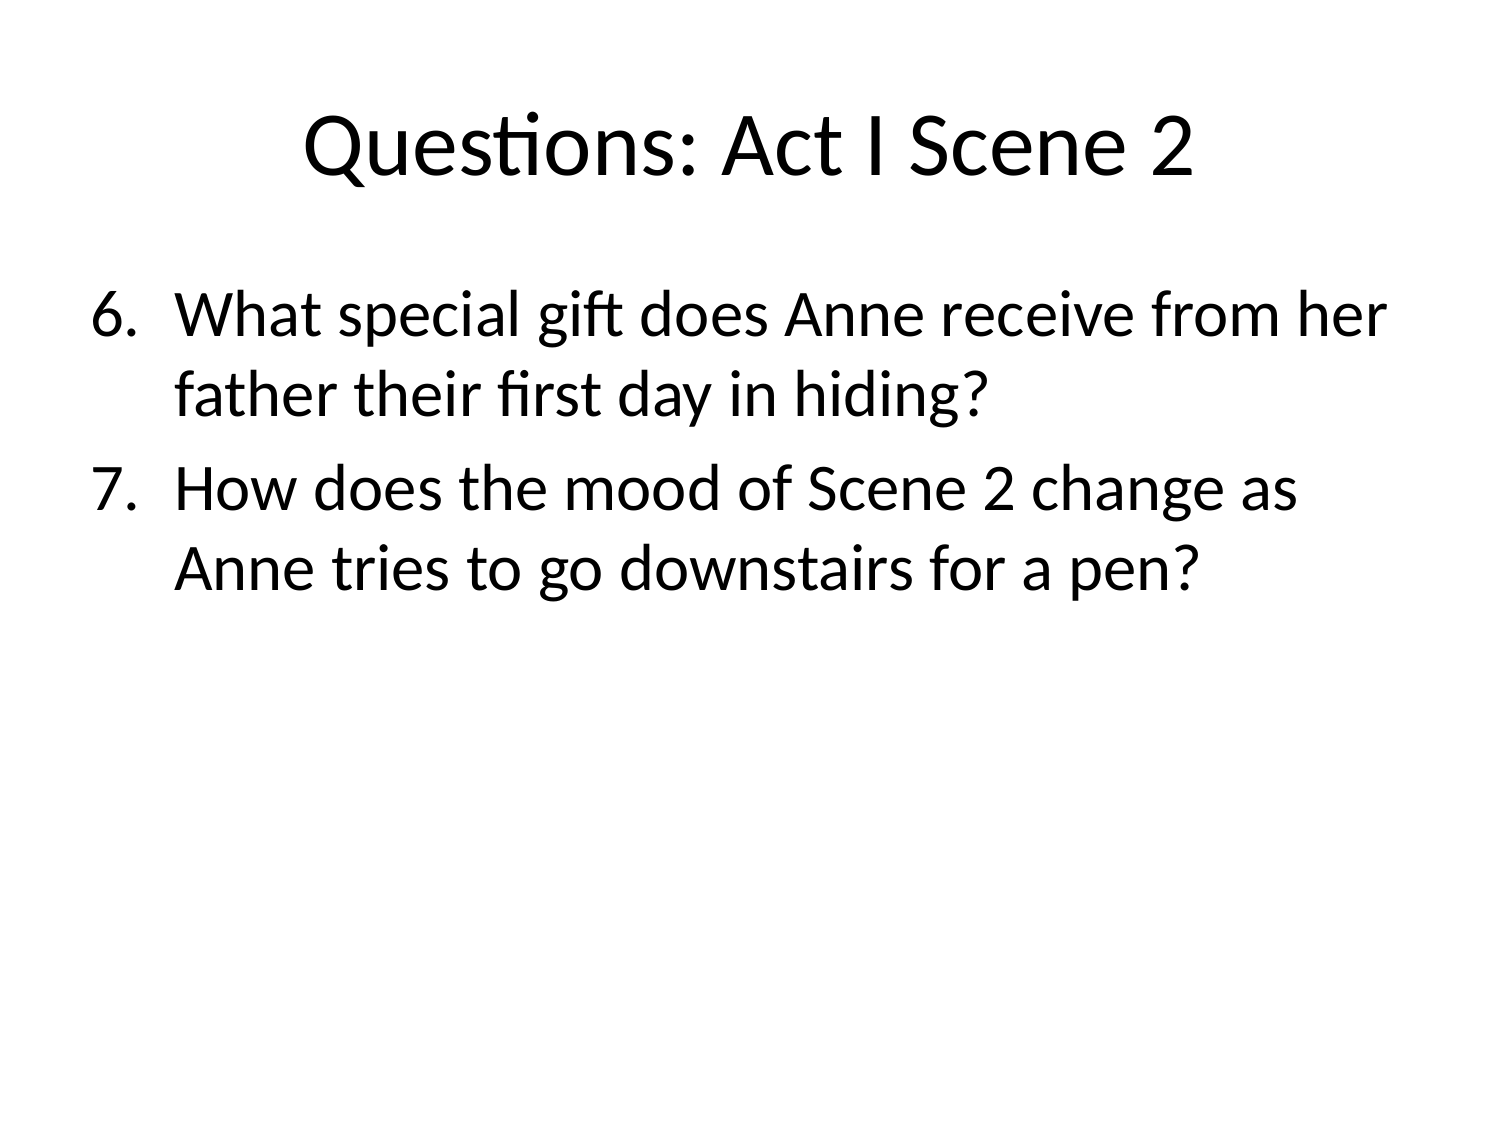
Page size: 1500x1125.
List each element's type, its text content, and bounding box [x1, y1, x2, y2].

title Questions: Act I Scene 2 [75, 45, 1425, 233]
list What special gift does Anne receive from her father their first day in hiding? How does the mood of Scene 2 change as Anne tries to go downstairs for a pen? [75, 262, 1425, 1005]
